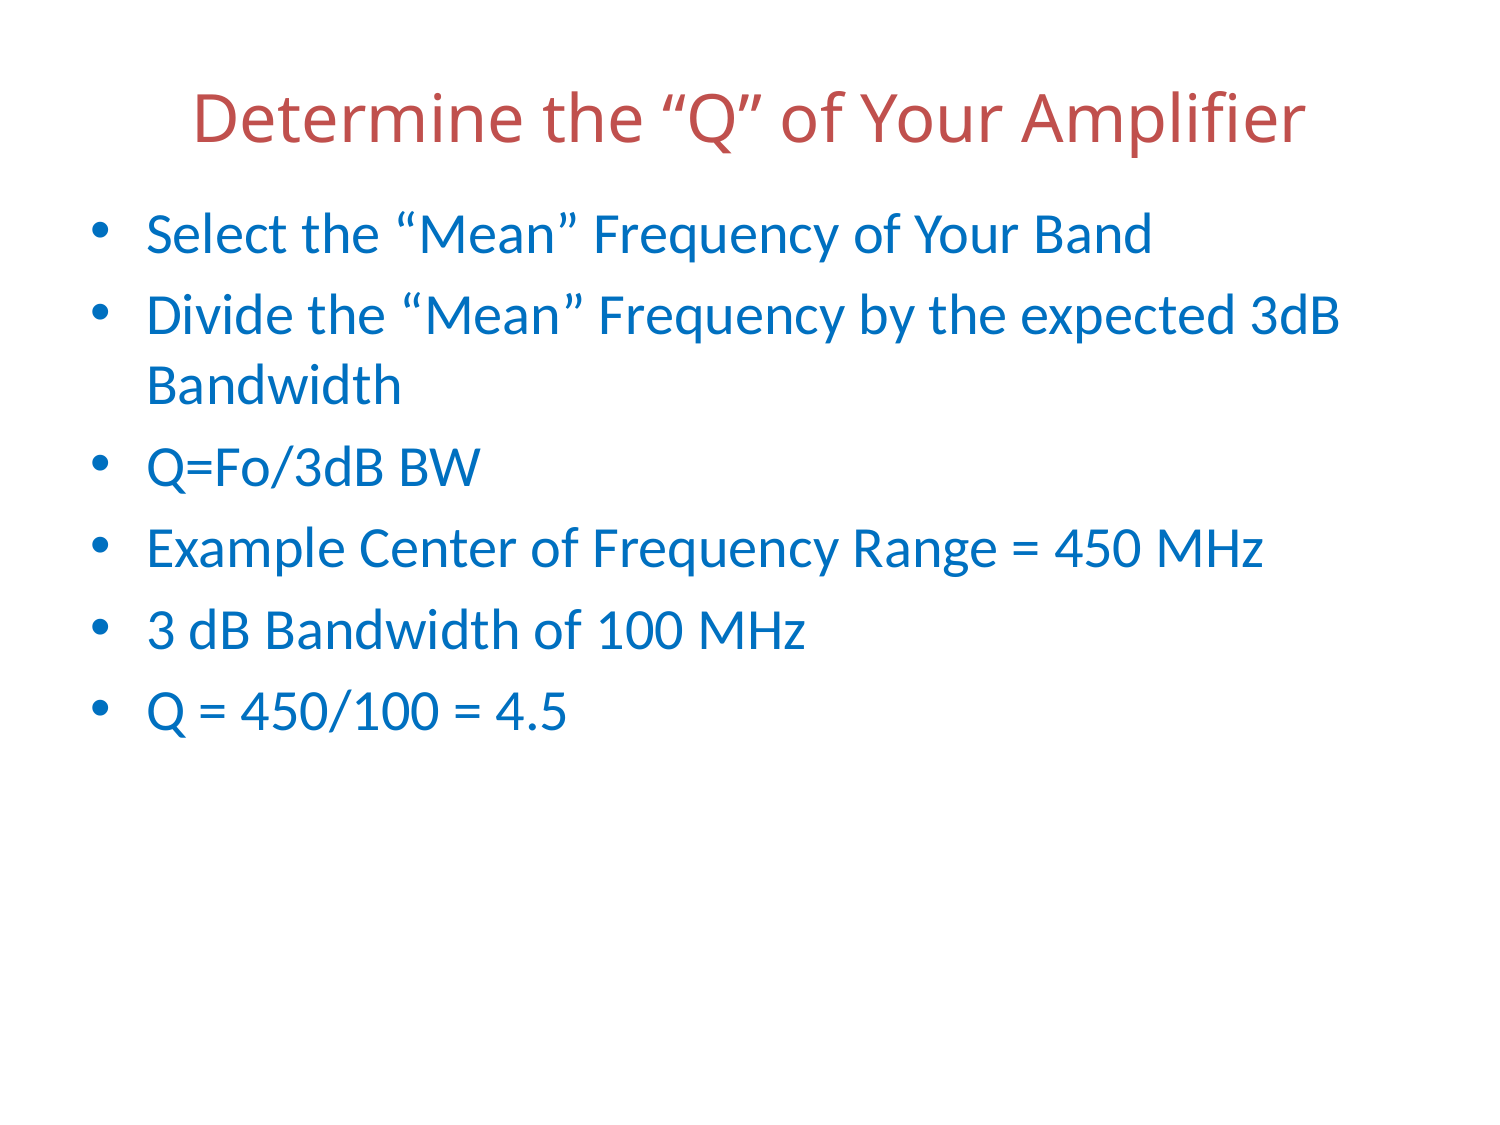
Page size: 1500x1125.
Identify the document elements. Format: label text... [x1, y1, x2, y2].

title Determine the “Q” of Your Amplifier [75, 45, 1425, 187]
list Select the “Mean” Frequency of Your Band Divide the “Mean” Frequency by the expected 3dB Bandwidth Q=Fo/3dB BW Example Center of Frequency Range = 450 MHz 3 dB Bandwidth of 100 MHz Q = 450/100 = 4.5 [75, 187, 1425, 988]
